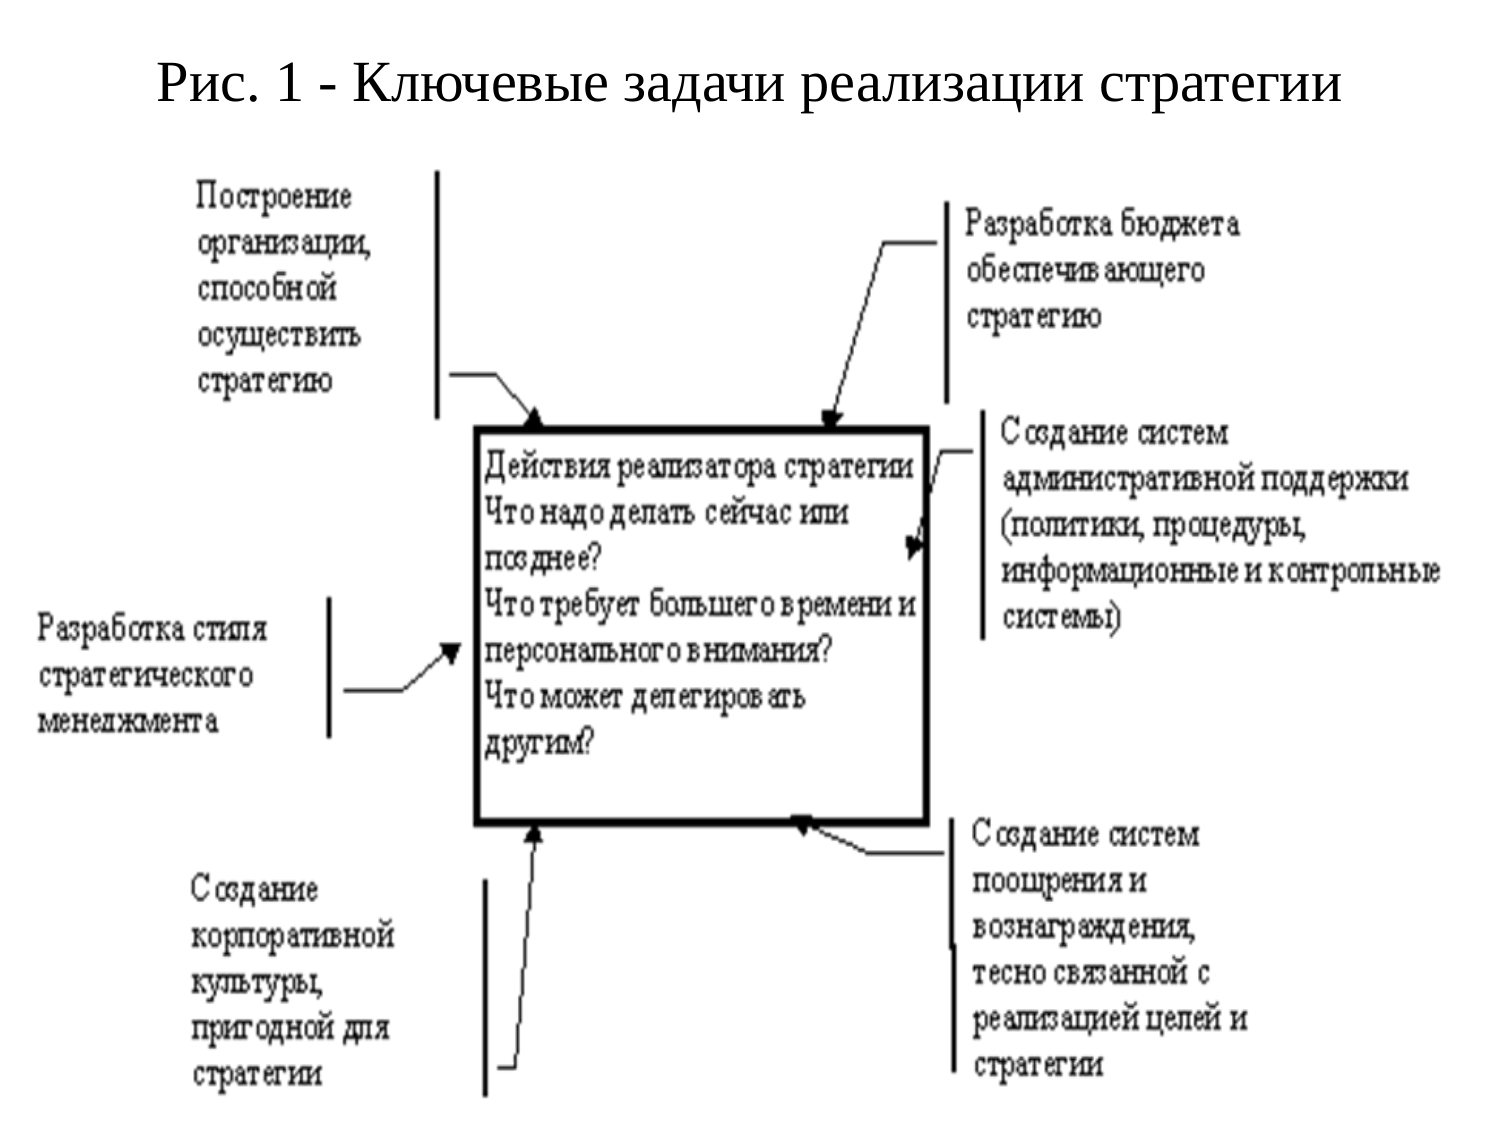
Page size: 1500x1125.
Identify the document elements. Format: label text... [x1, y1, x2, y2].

picture [0, 113, 1471, 1125]
title Рис. 1 - Ключевые задачи реализации стратегии [75, 19, 1425, 111]
